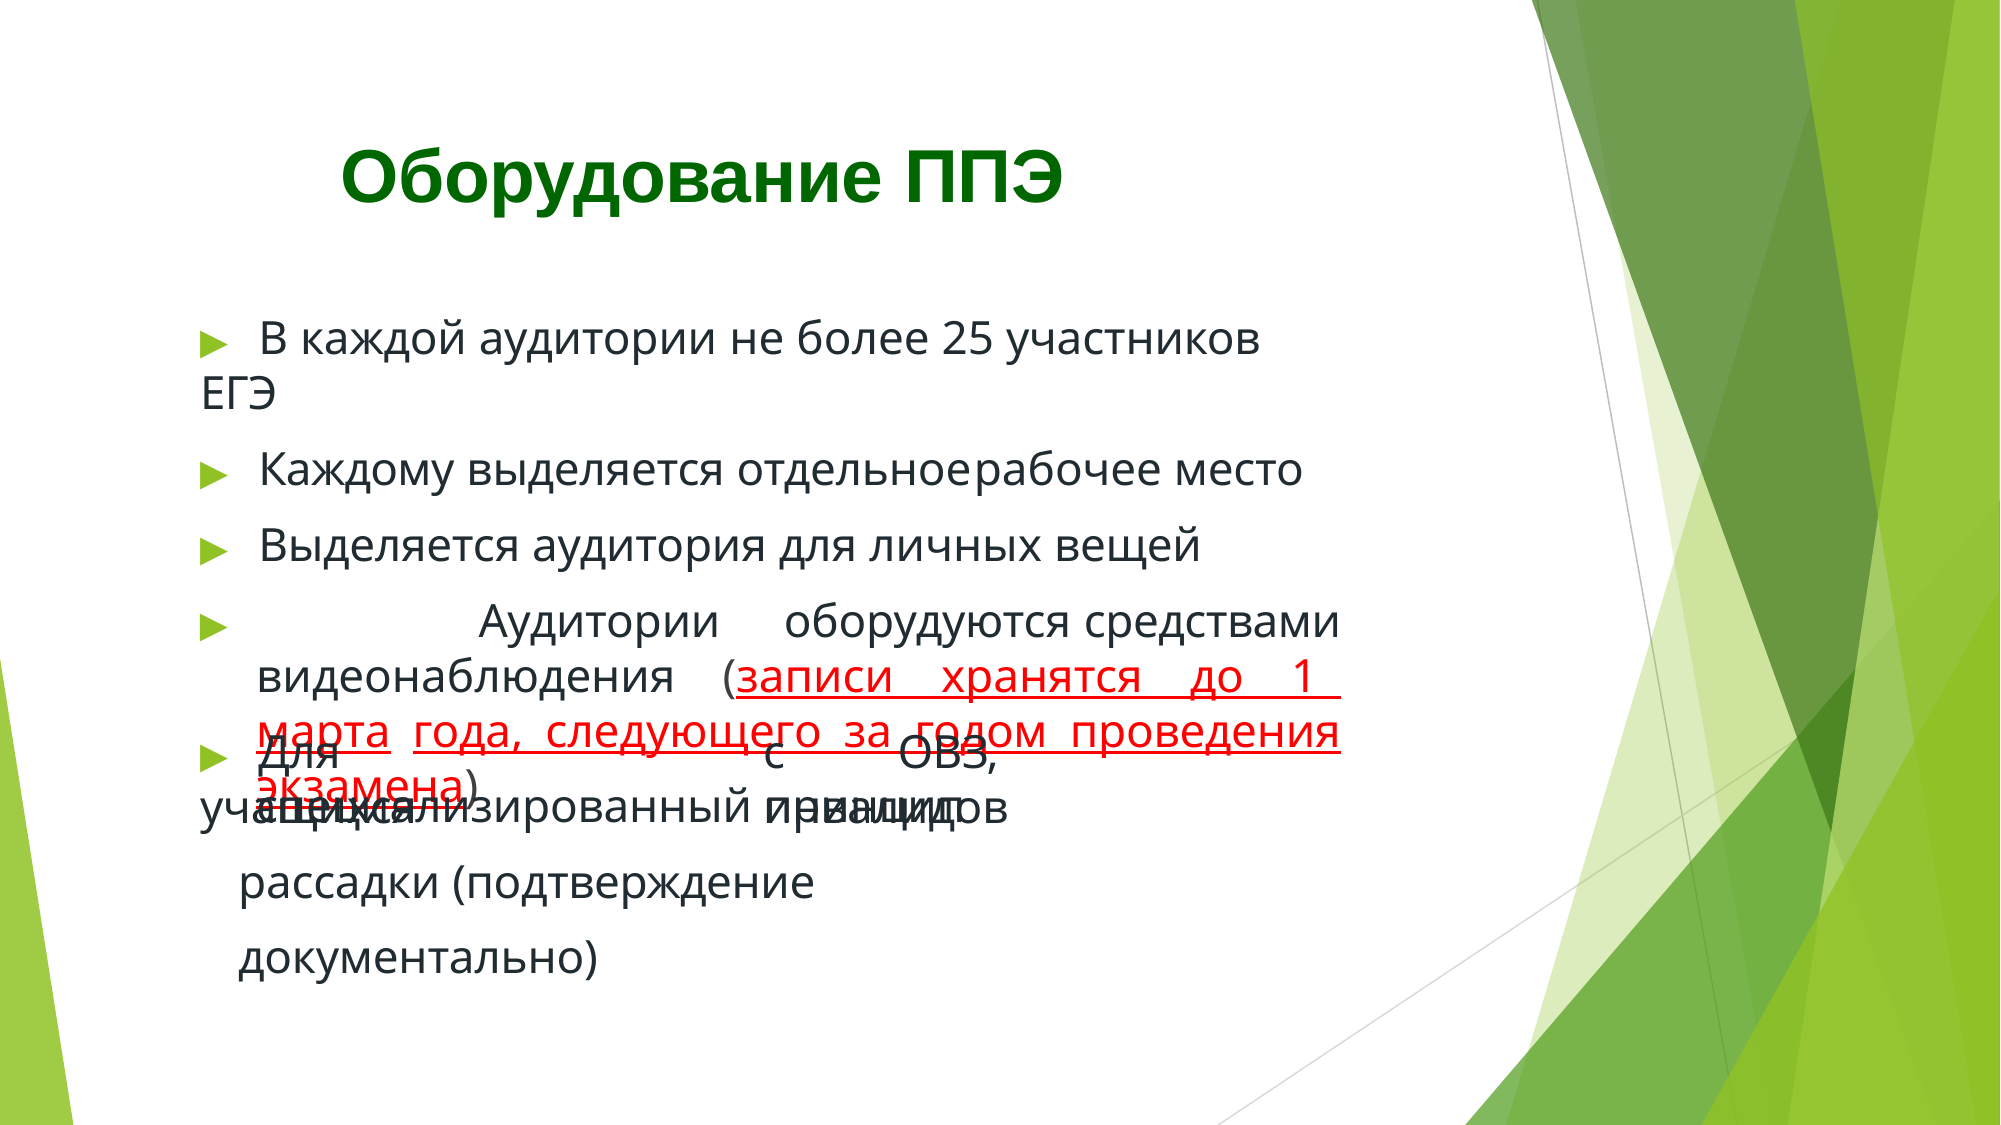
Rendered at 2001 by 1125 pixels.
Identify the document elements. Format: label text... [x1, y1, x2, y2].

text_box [1216, 0, 2000, 1125]
title Оборудование ППЭ [338, 125, 1073, 285]
text_box [0, 658, 74, 1125]
text_box с ОВЗ, инвалидов [760, 720, 1211, 833]
text_box ▶ Для учащихся [197, 720, 656, 833]
text_box специализированный принцип рассадки (подтверждение документально) [236, 754, 1116, 983]
text_box ▶ В каждой аудитории не более 25 участников ЕГЭ ▶ Каждому выделяется отдельное рабочее место ▶ Выделяется аудитория для личных вещей ▶ Аудитории оборудуются средствами видеонаблюдения (записи хранятся до 1 марта года, следующего за годом проведения экзамена) [197, 285, 1211, 754]
